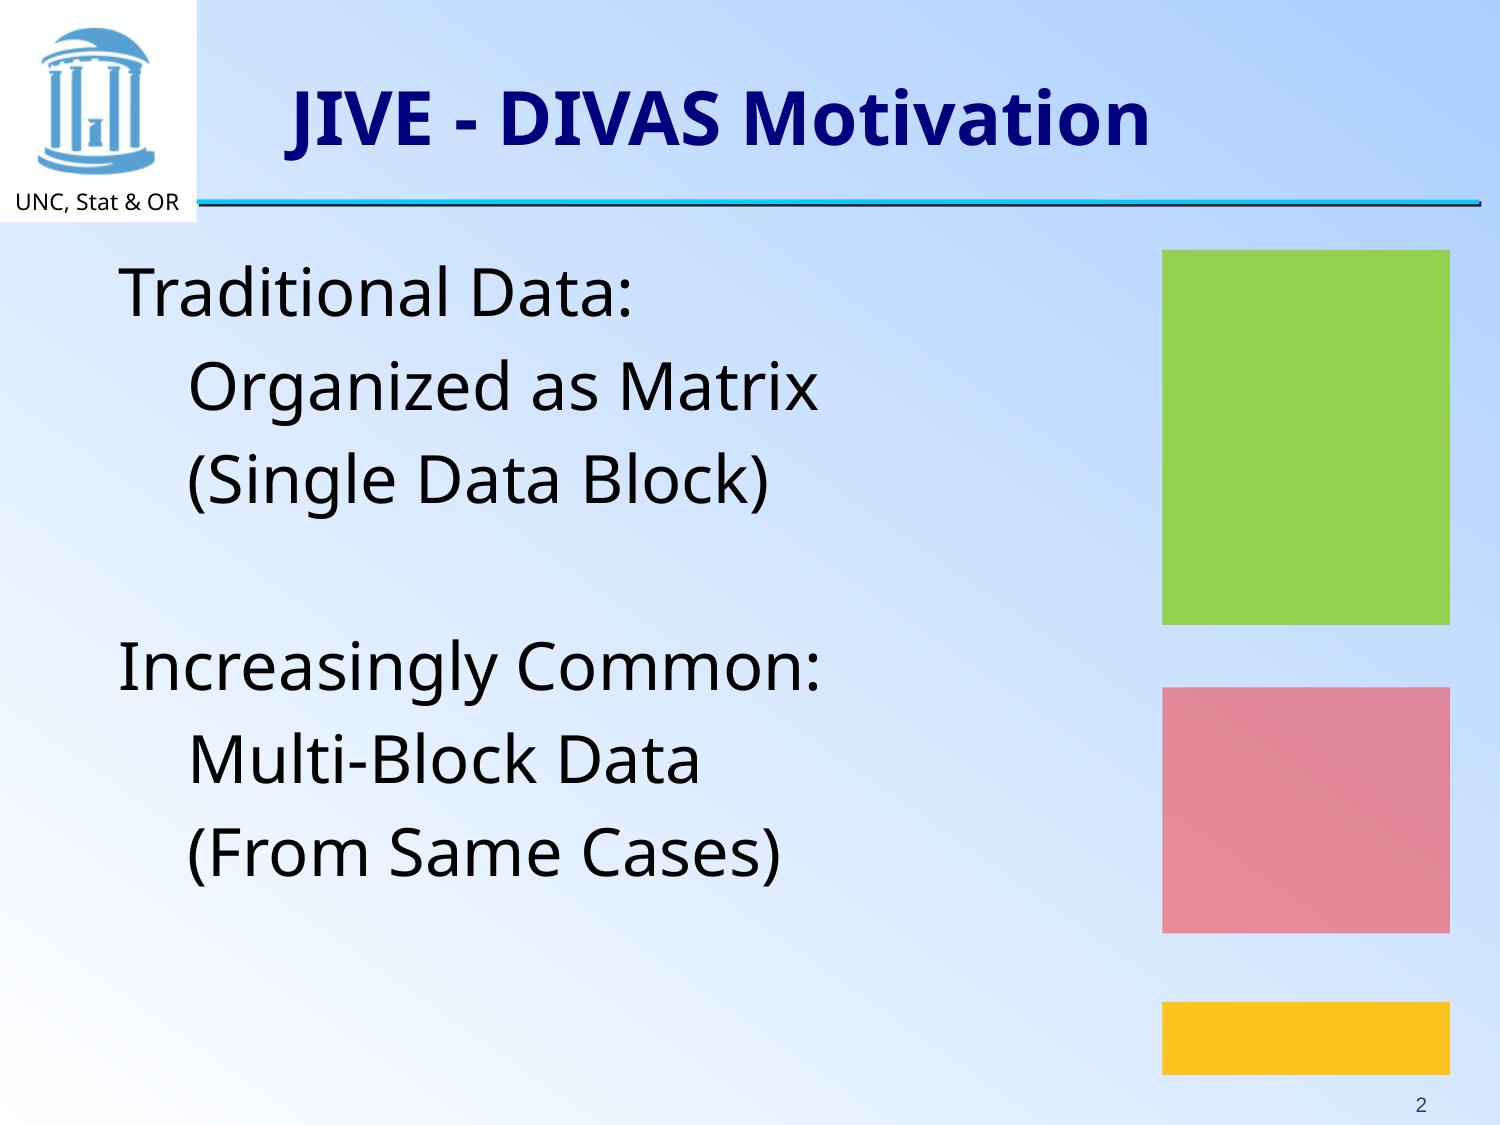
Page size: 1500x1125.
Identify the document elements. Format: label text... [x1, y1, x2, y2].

picture [14, 7, 189, 189]
list Traditional Data: Organized as Matrix (Single Data Block) Increasingly Common: Multi-Block Data (From Same Cases) [103, 242, 1432, 1025]
title JIVE - DIVAS Motivation [275, 75, 1448, 156]
text_box [1162, 249, 1450, 625]
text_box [1162, 687, 1451, 1076]
